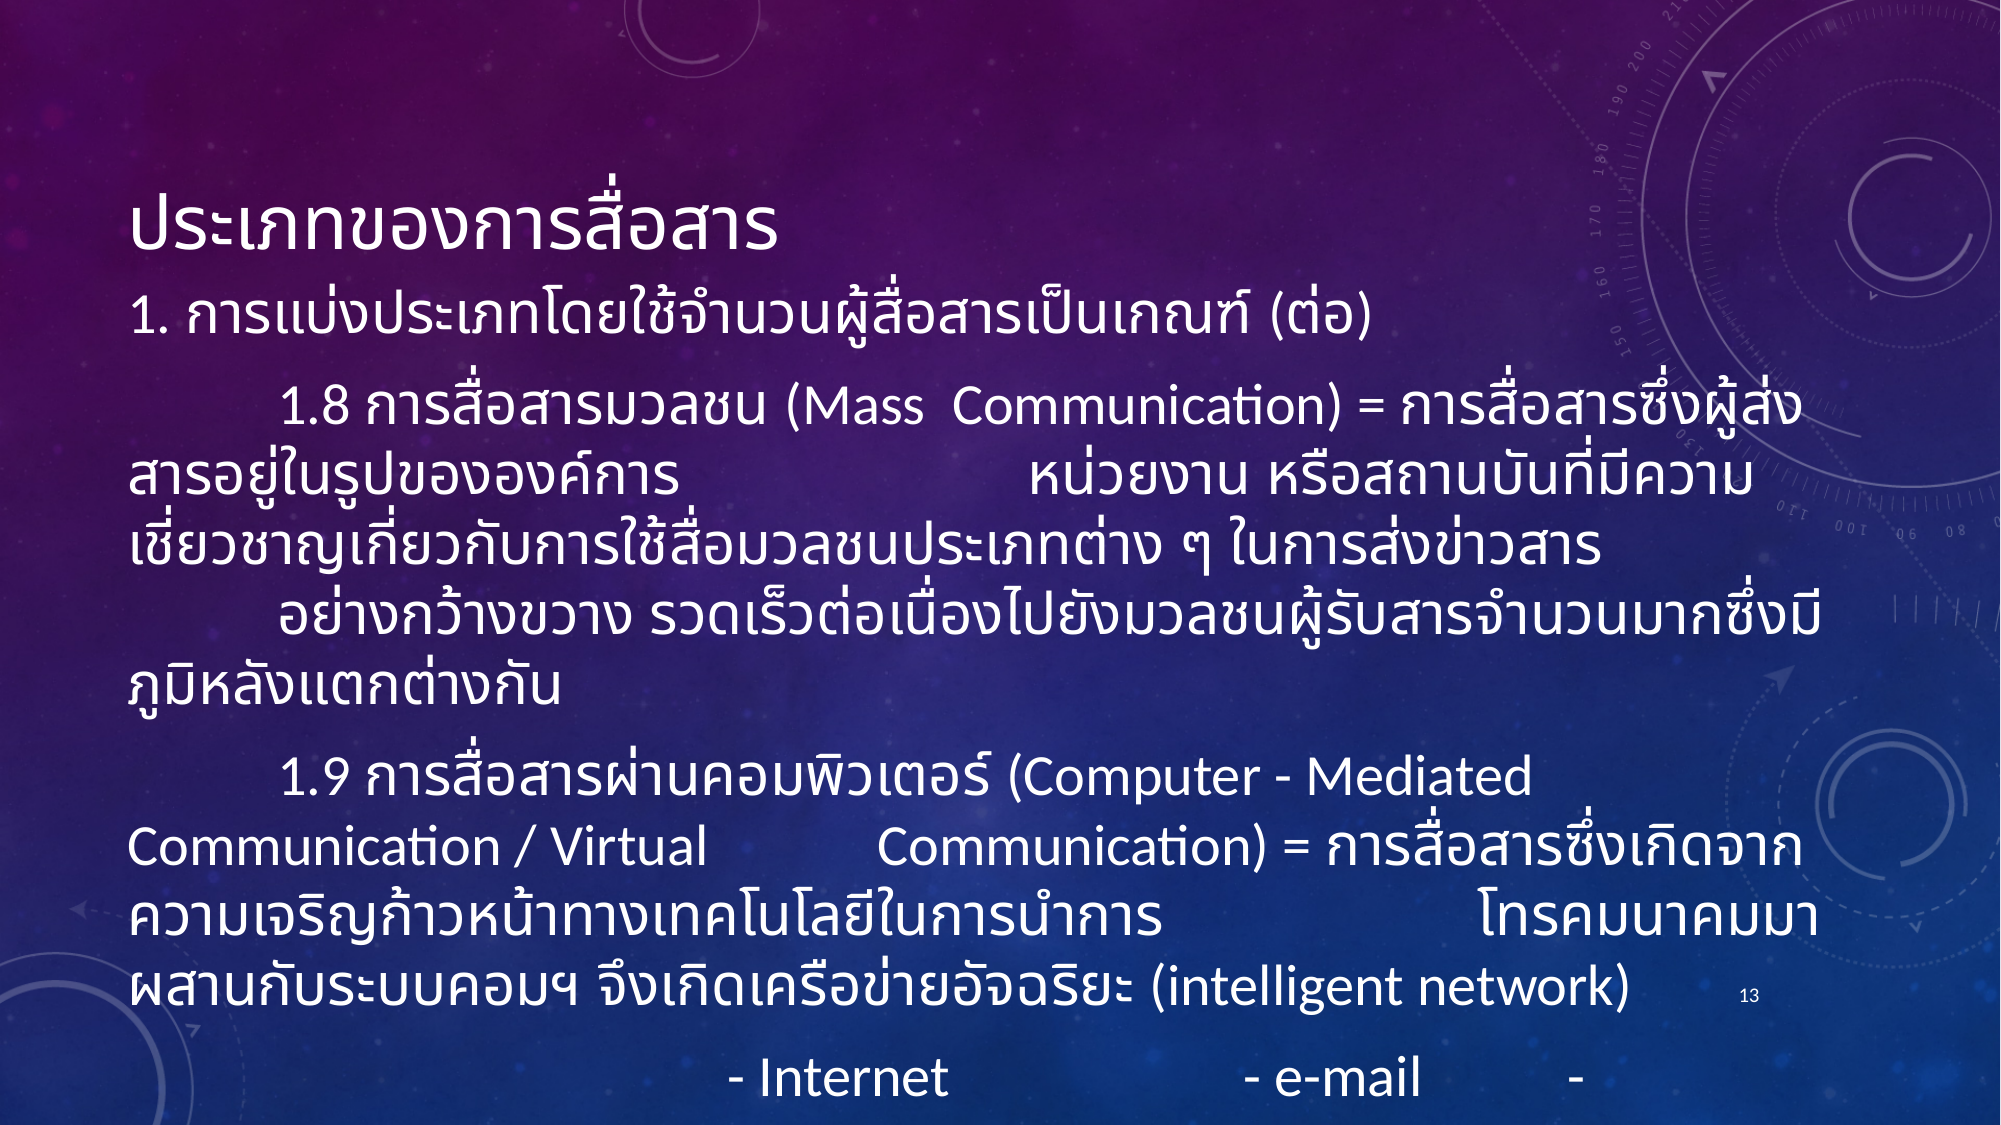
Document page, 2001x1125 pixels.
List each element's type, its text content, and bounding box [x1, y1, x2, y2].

slide_number 13 [1684, 963, 1775, 1025]
title ประเภทของการสื่อสาร [112, 99, 1775, 339]
picture [0, 0, 2001, 1125]
list 1. การแบ่งประเภทโดยใช้จำนวนผู้สื่อสารเป็นเกณฑ์ (ต่อ) 1.8 การสื่อสารมวลชน (Mass Communication) = การสื่อสารซึ่งผู้ส่งสารอยู่ในรูปขององค์การ หน่วยงาน หรือสถานบันที่มีความเชี่ยวชาญเกี่ยวกับการใช้สื่อมวลชนประเภทต่าง ๆ ในการส่งข่าวสาร อย่างกว้างขวาง รวดเร็วต่อเนื่องไปยังมวลชนผู้รับสารจำนวนมากซึ่งมีภูมิหลังแตกต่างกัน 1.9 การสื่อสารผ่านคอมพิวเตอร์ (Computer - Mediated Communication / Virtual Communication) = การสื่อสารซึ่งเกิดจากความเจริญก้าวหน้าทางเทคโนโลยีในการนำการ โทรคมนาคมมาผสานกับระบบคอมฯ จึงเกิดเครือข่ายอัจฉริยะ (intelligent network) - Internet - e-mail - teleconferencing [112, 351, 1877, 1102]
